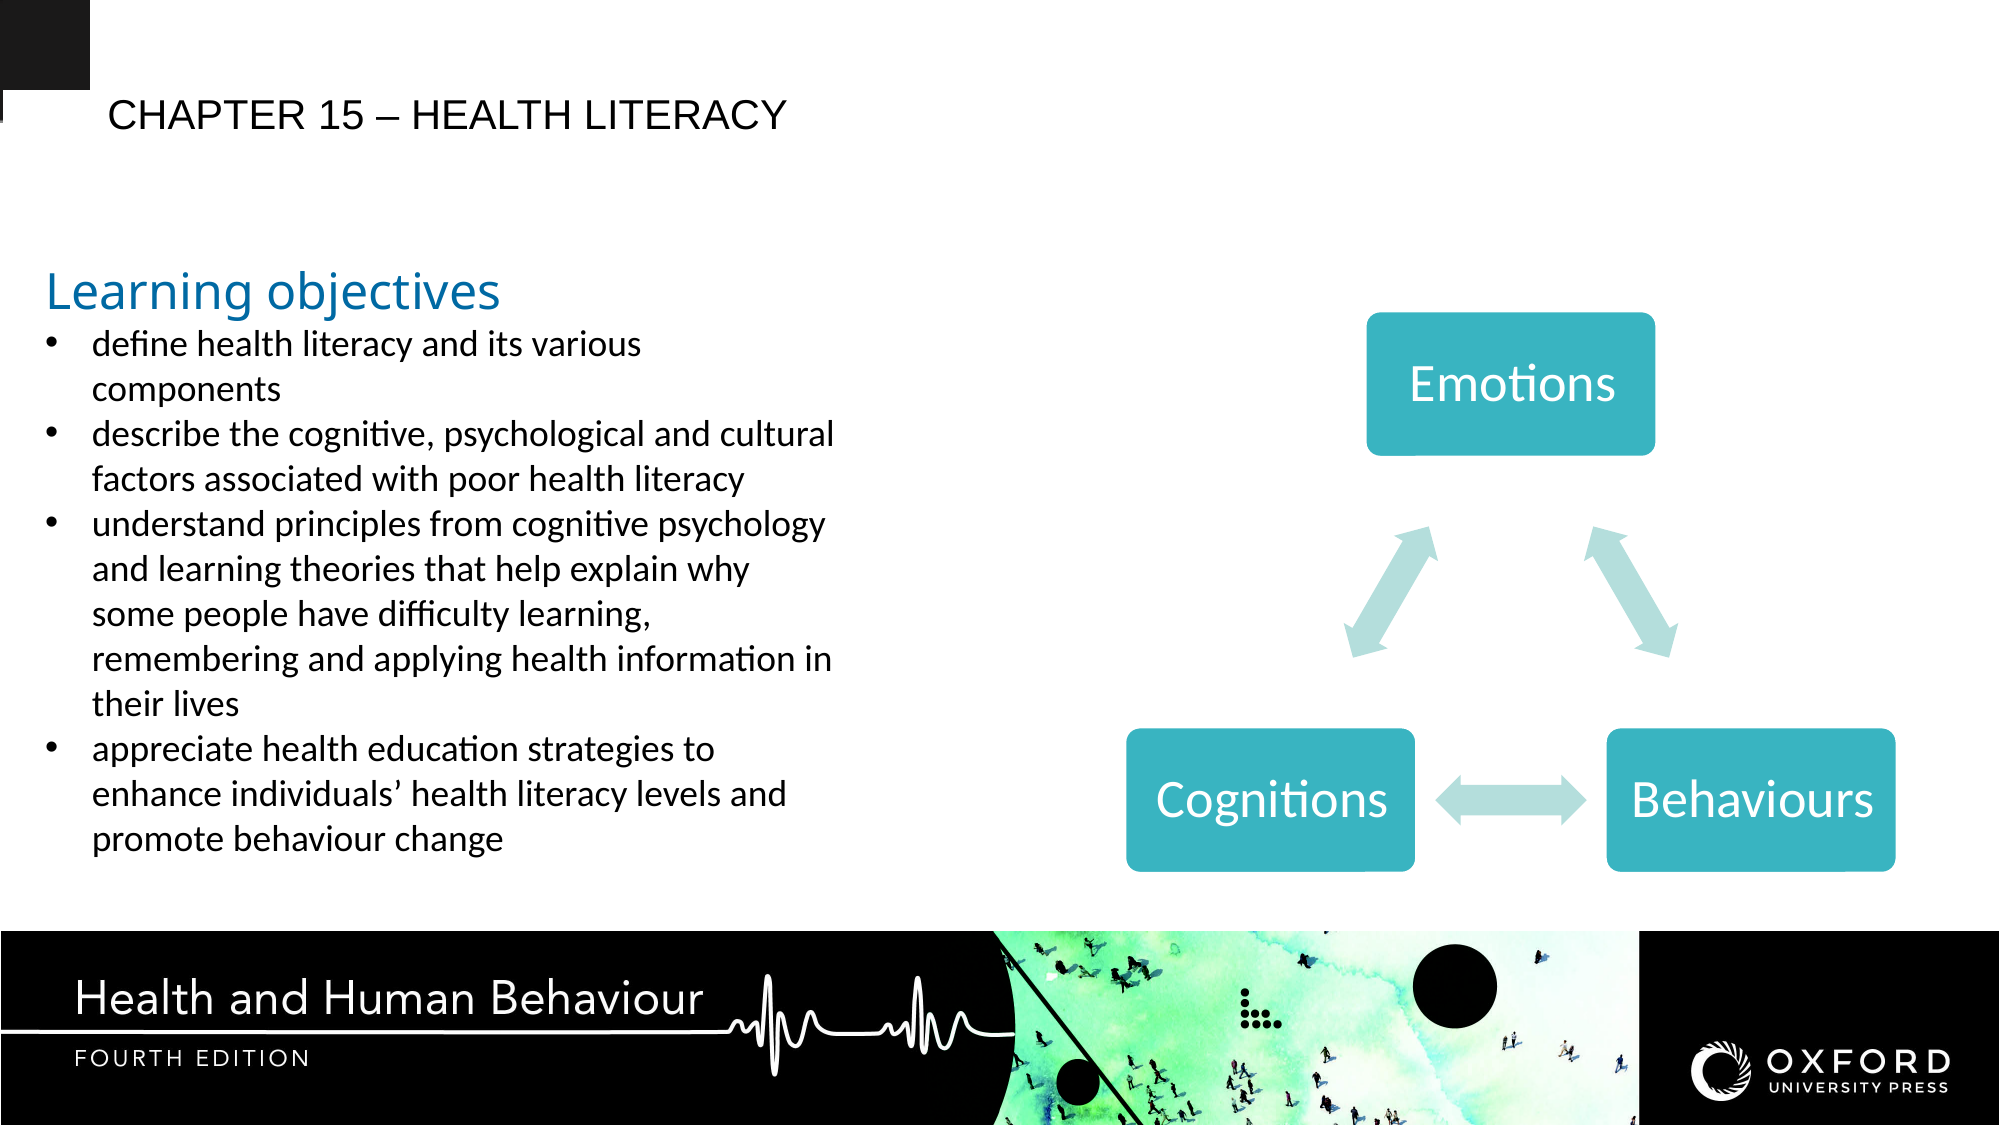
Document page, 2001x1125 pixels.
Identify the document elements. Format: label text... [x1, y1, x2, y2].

text_box CHAPTER 15 – health literacy [92, 80, 1963, 145]
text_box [1089, 311, 1933, 873]
text_box Learning objectives define health literacy and its various components describe the cognitive, psychological and cultural factors associated with poor health literacy understand principles from cognitive psychology and learning theories that help explain why some people have difficulty learning, remembering and applying health information in their lives appreciate health education strategies to enhance individuals’ health literacy levels and promote behaviour change [30, 251, 855, 867]
picture [0, 0, 90, 123]
picture [1, 931, 1999, 1125]
